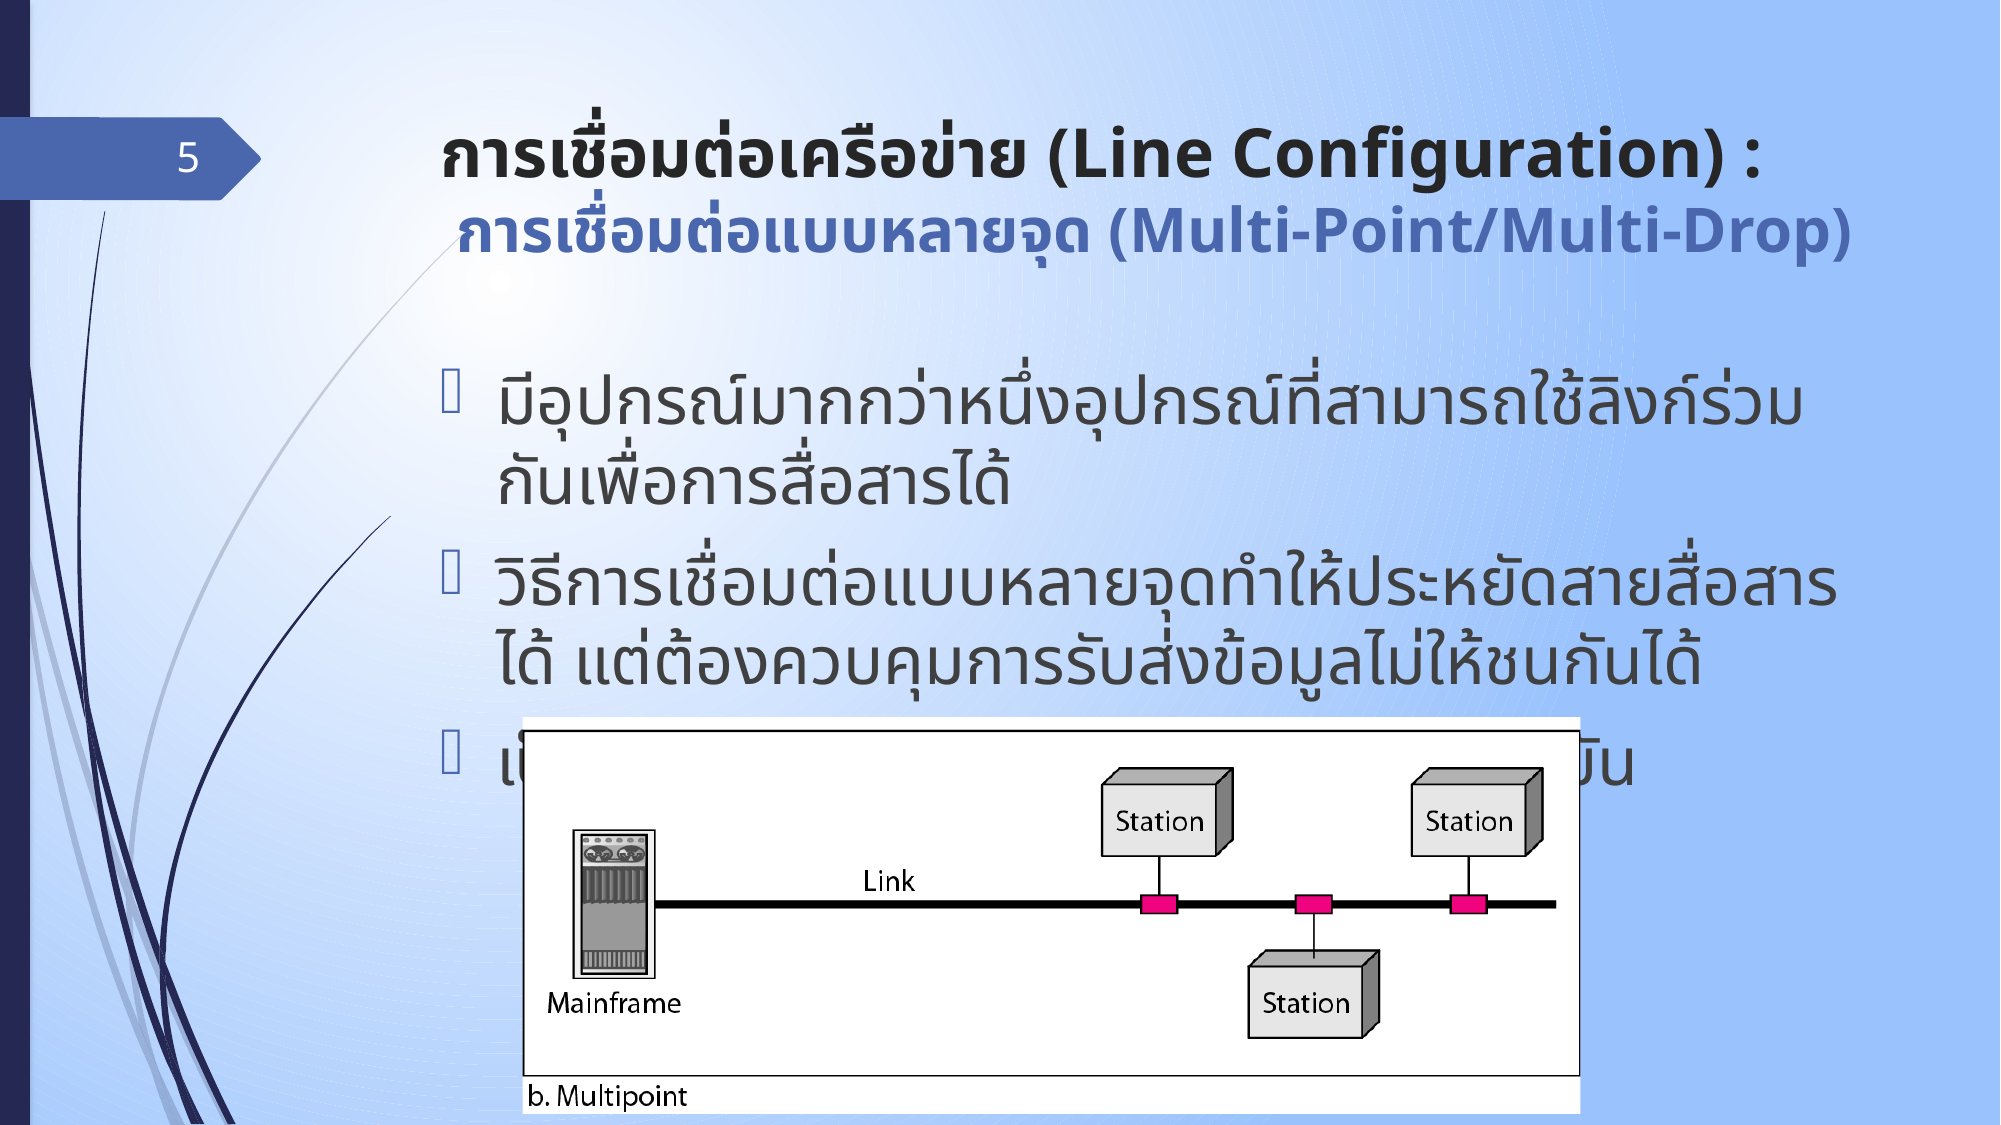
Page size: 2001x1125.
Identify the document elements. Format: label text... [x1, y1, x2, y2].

slide_number 5 [87, 129, 216, 190]
list มีอุปกรณ์มากกว่าหนึ่งอุปกรณ์ที่สามารถใช้ลิงก์ร่วมกันเพื่อการสื่อสารได้ วิธีการเชื่อมต่อแบบหลายจุดทำให้ประหยัดสายสื่อสารได้ แต่ต้องควบคุมการรับส่งข้อมูลไม่ให้ชนกันได้ เป็นวิธีการที่ใช้ในเครือข่ายส่วนใหญ่ในปัจจุบัน [424, 350, 1888, 970]
title การเชื่อมต่อเครือข่าย (Line Configuration) : การเชื่อมต่อแบบหลายจุด (Multi-Point/Multi-Drop) [425, 102, 1888, 313]
picture [522, 716, 1581, 1114]
